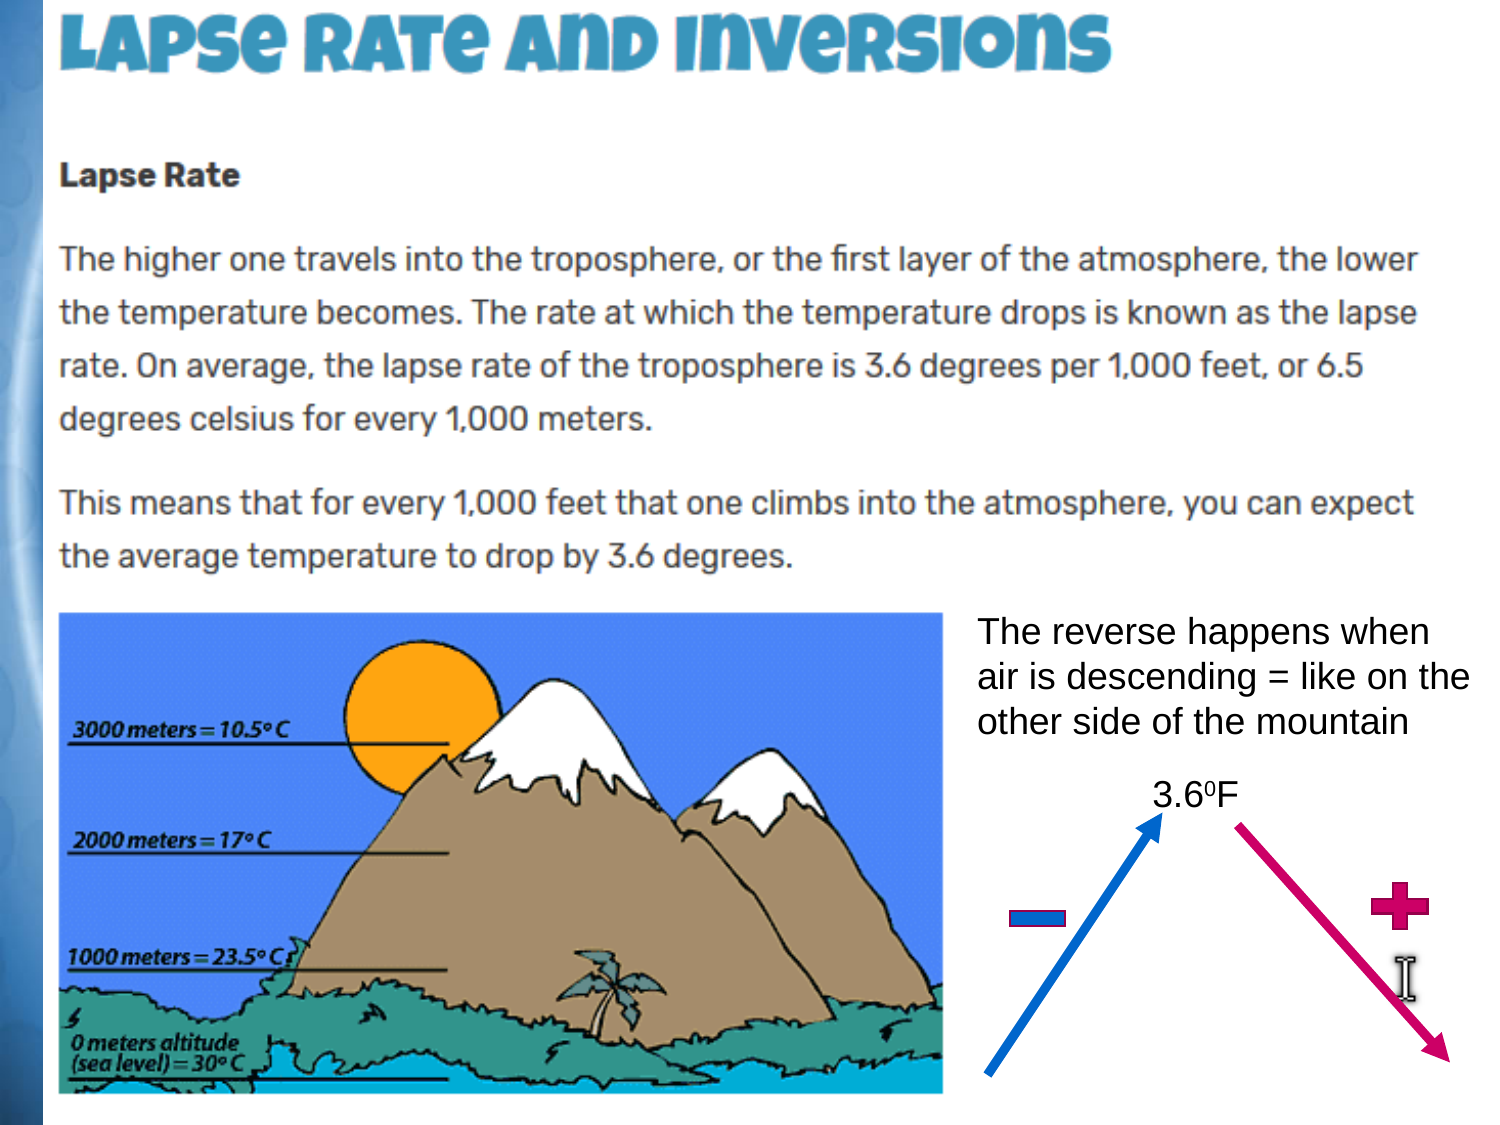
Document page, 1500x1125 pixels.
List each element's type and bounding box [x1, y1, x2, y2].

text_box [1237, 824, 1450, 1063]
list [43, 0, 1500, 1125]
text_box [987, 812, 1163, 1075]
picture [0, 0, 43, 1125]
